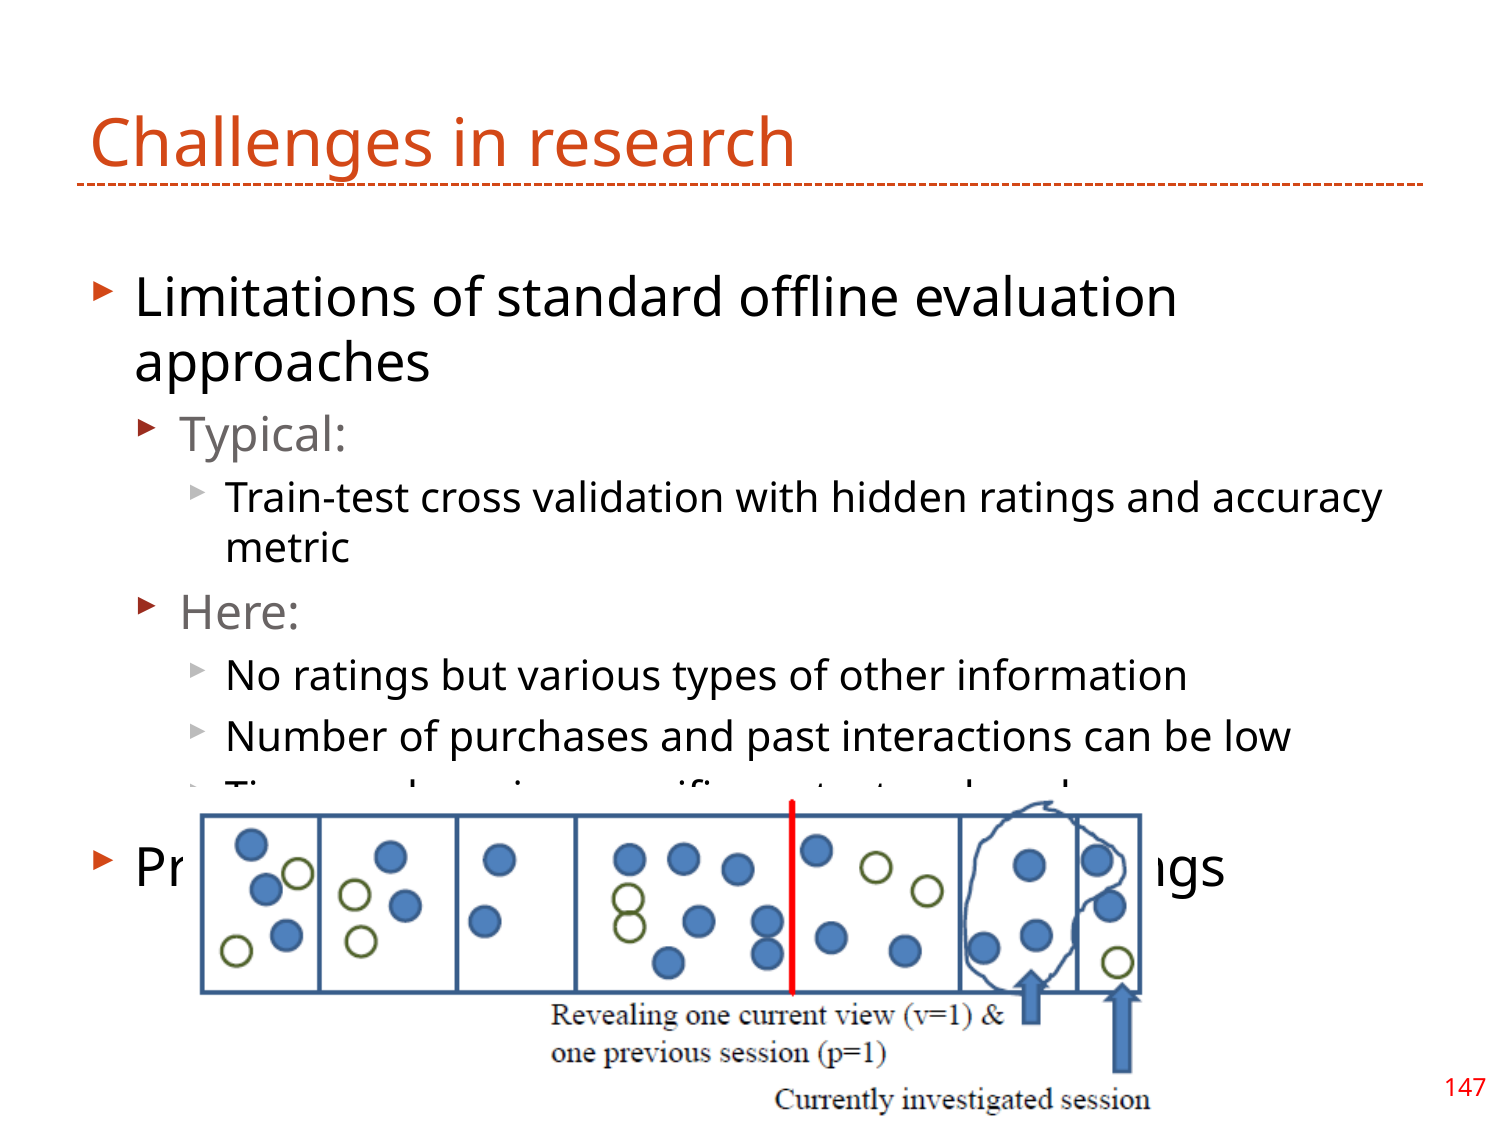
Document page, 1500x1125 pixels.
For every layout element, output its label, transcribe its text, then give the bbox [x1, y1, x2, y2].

title Challenges in research [75, 24, 1425, 188]
picture [182, 787, 1159, 1125]
list Limitations of standard offline evaluation approaches Typical: Train-test cross validation with hidden ratings and accuracy metric Here: No ratings but various types of other information Number of purchases and past interactions can be low Time, and session-specific context and goals Proposal for alternative evaluation settings [75, 255, 1425, 1066]
